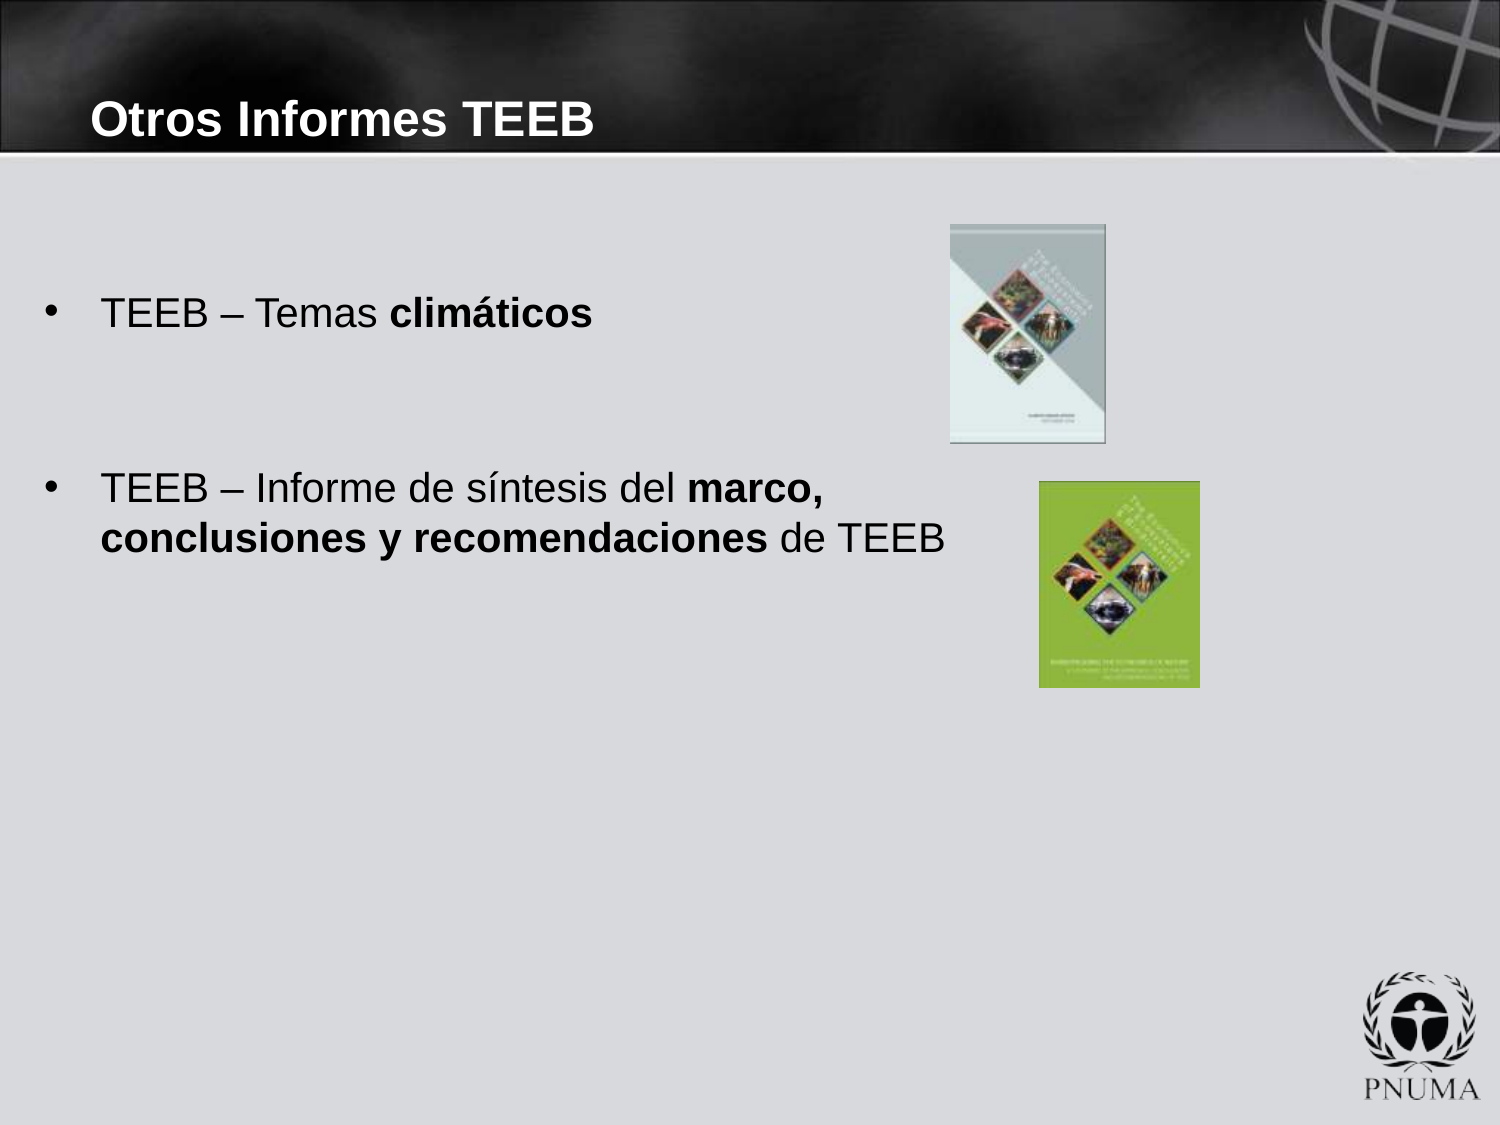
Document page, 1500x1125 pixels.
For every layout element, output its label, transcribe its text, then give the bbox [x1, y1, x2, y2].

title Otros Informes TEEB [75, 12, 1425, 155]
text_box TEEB – Temas climáticos TEEB – Informe de síntesis del marco, conclusiones y recomendaciones de TEEB [29, 220, 975, 1094]
picture [0, 0, 1500, 1125]
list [1039, 481, 1201, 688]
